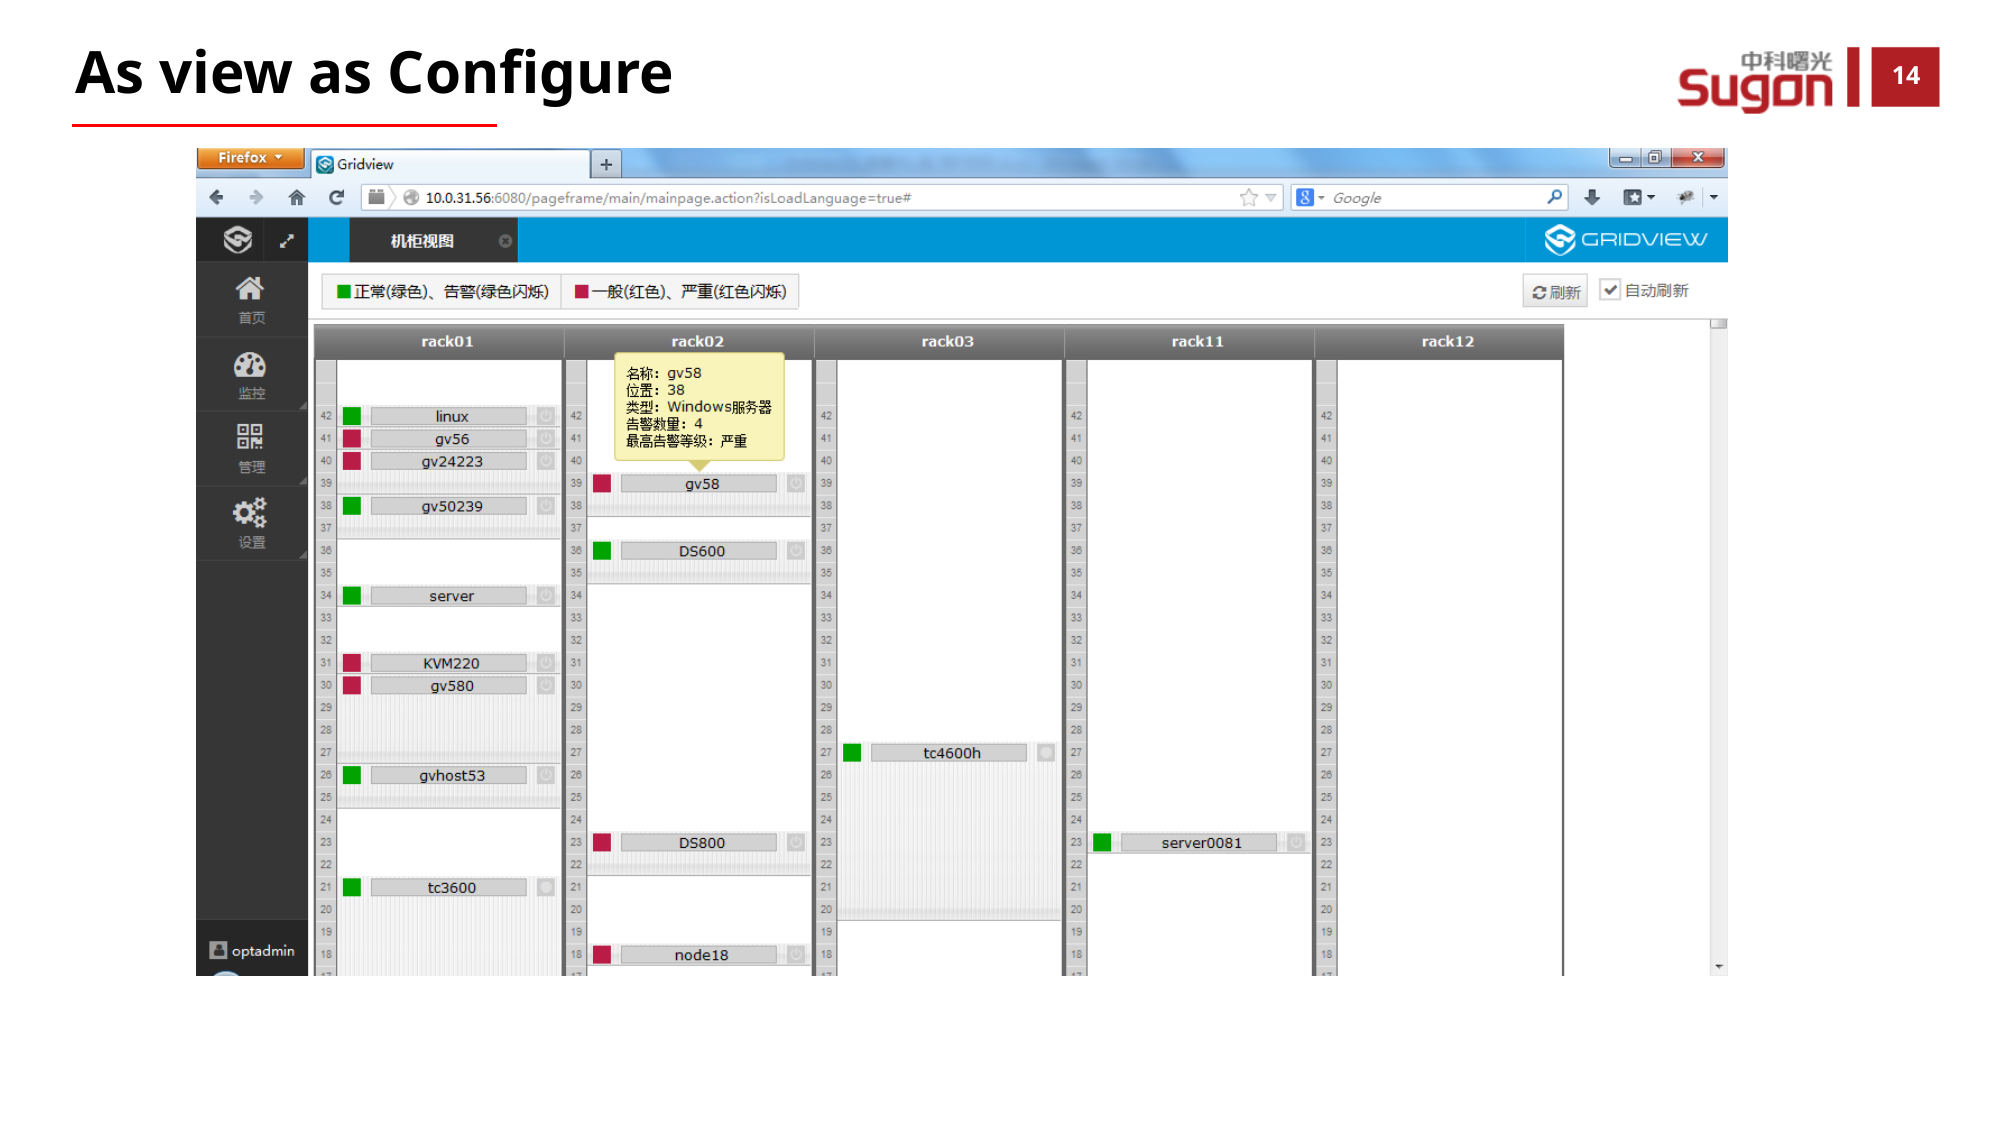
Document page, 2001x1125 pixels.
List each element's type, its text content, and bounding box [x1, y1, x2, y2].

list As view as Configure [62, 26, 1230, 123]
picture [1641, 39, 1956, 125]
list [196, 149, 1728, 976]
